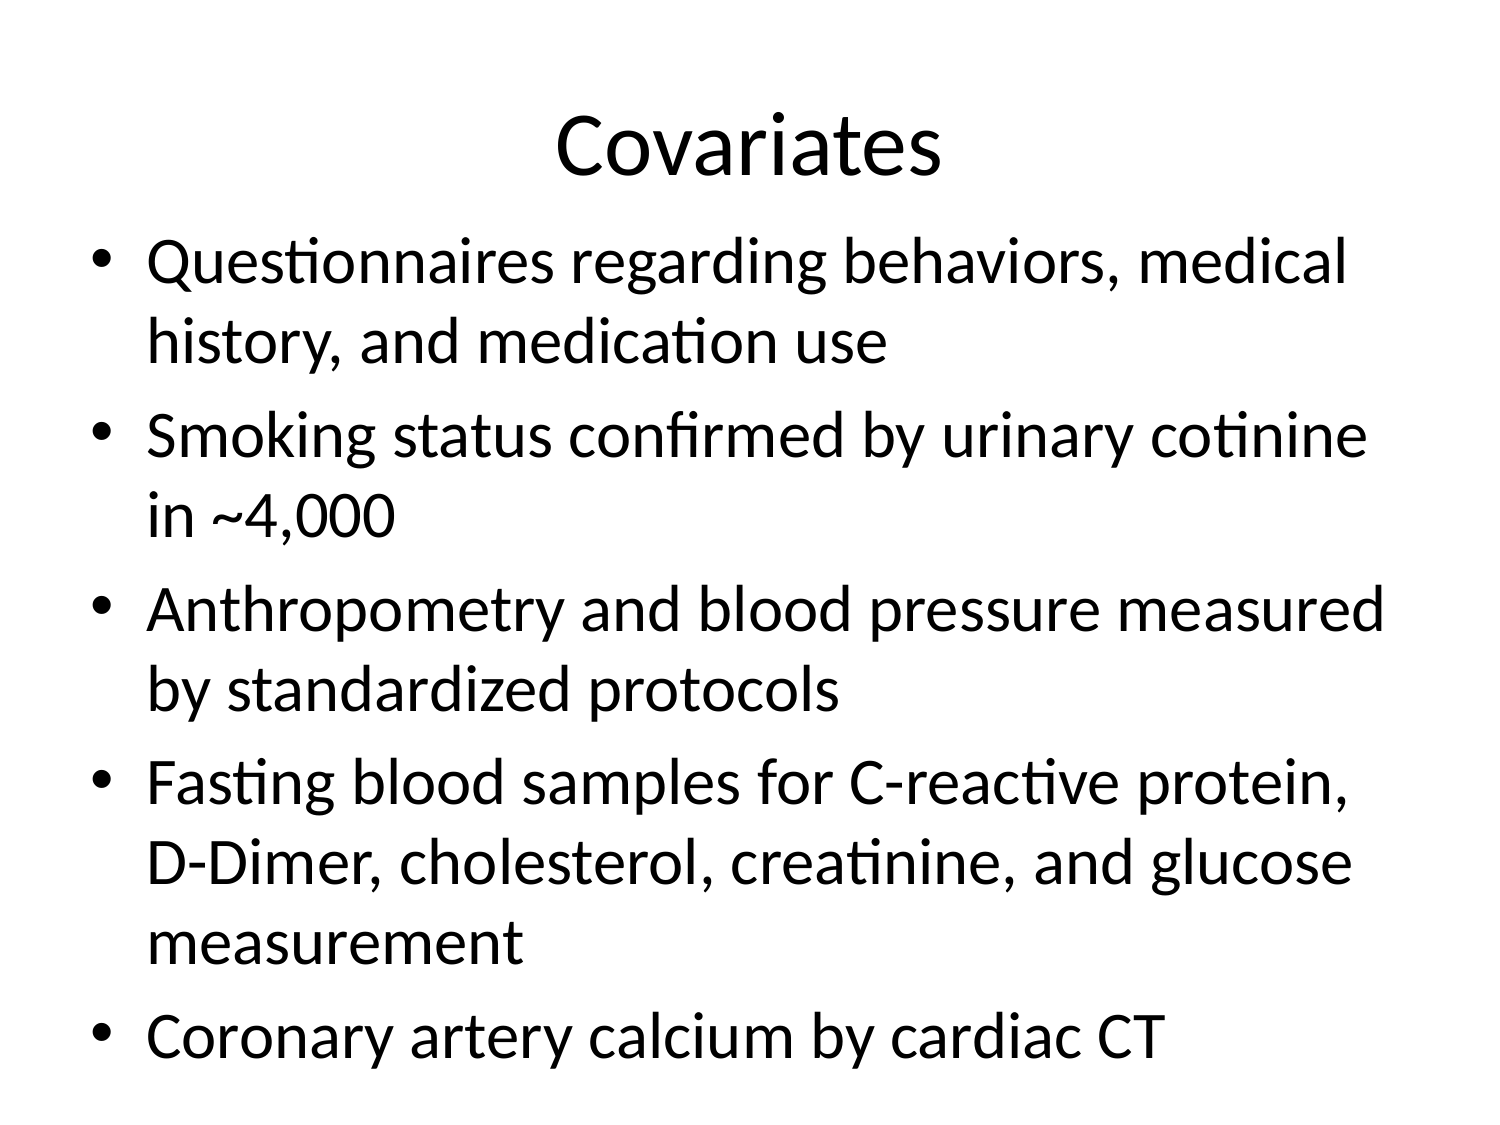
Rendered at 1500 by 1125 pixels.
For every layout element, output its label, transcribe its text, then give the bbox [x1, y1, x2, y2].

title Covariates [75, 45, 1425, 209]
list Questionnaires regarding behaviors, medical history, and medication use Smoking status confirmed by urinary cotinine in ~4,000 Anthropometry and blood pressure measured by standardized protocols Fasting blood samples for C-reactive protein, D-Dimer, cholesterol, creatinine, and glucose measurement Coronary artery calcium by cardiac CT [75, 209, 1425, 1087]
